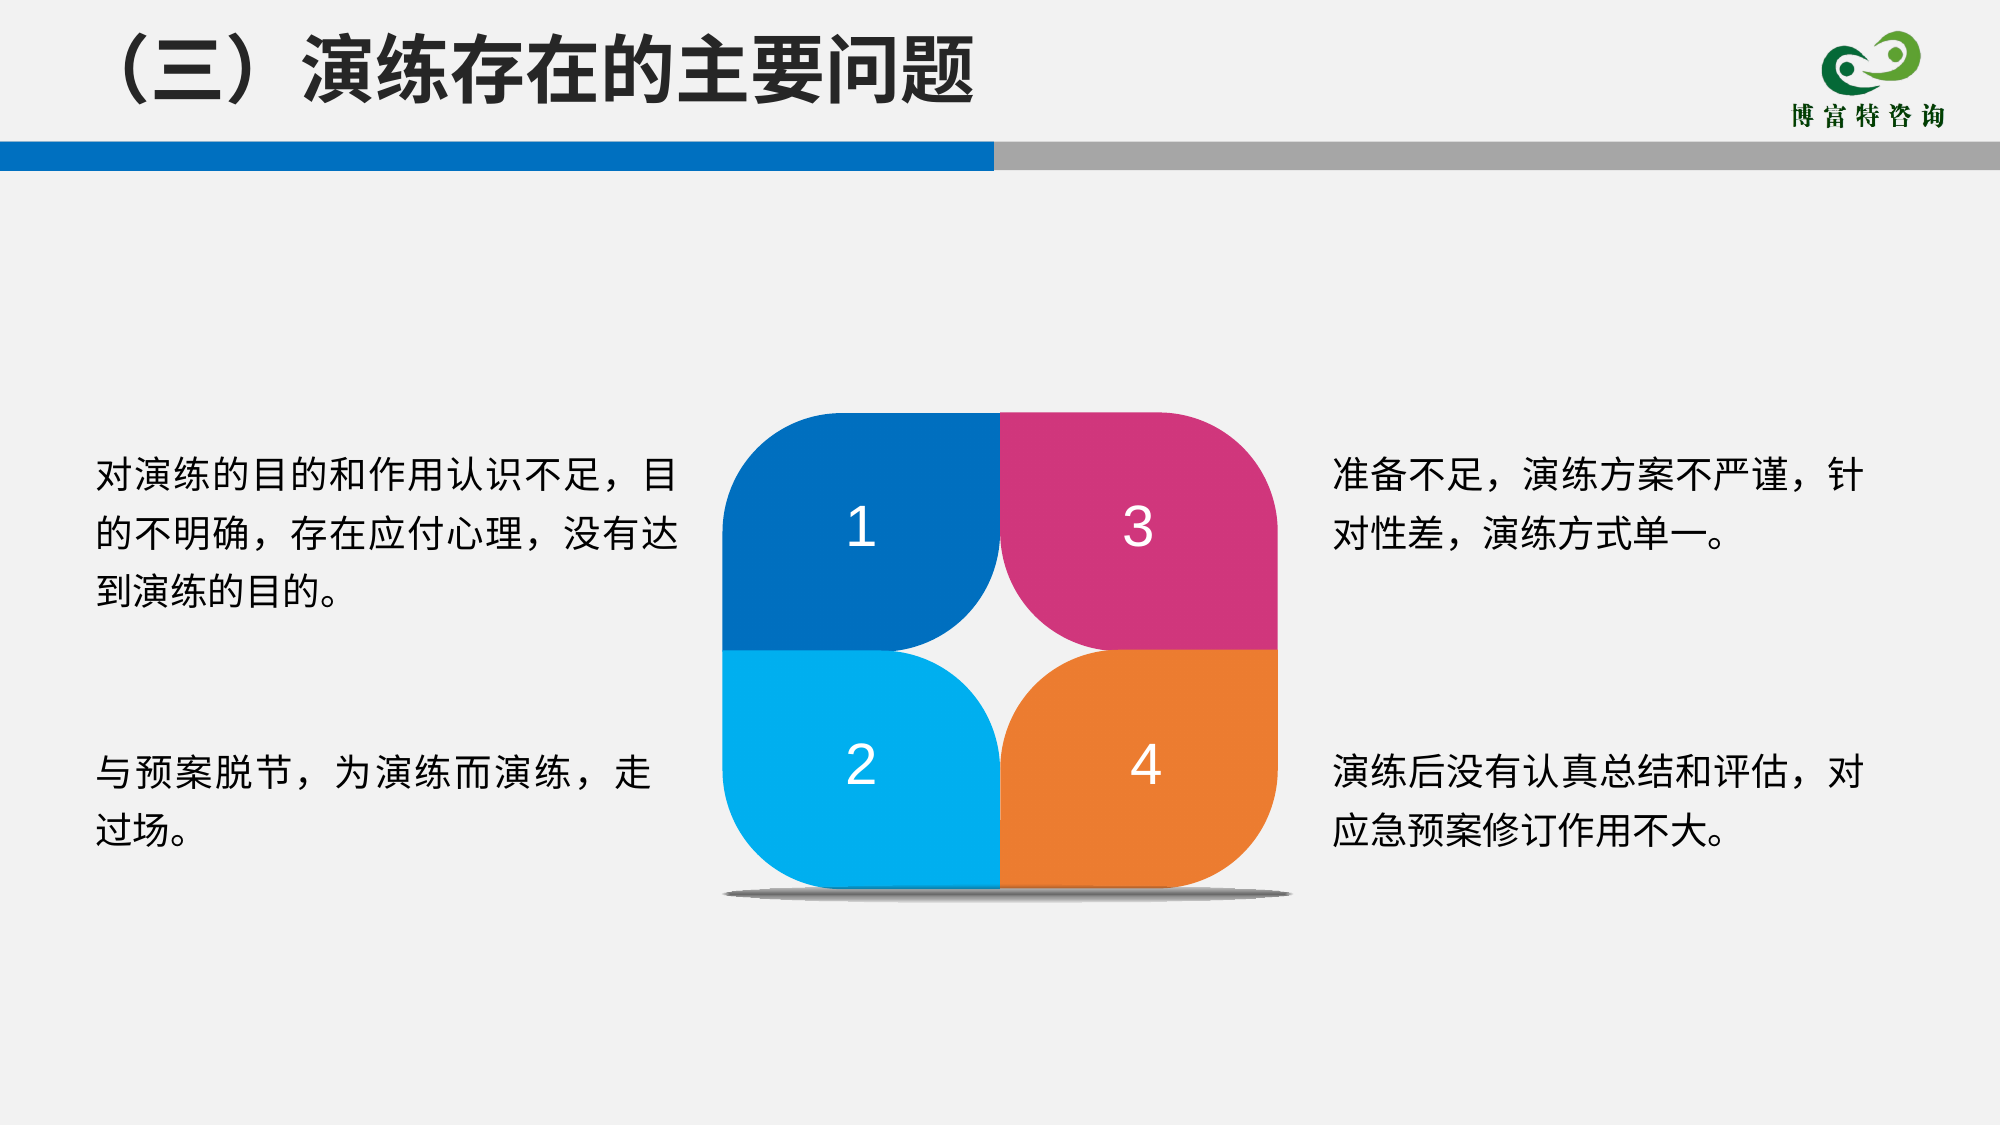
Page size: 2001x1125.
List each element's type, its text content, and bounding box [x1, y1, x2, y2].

text_box 对演练的目的和作用认识不足，目的不明确，存在应付心理，没有达到演练的目的。 [80, 430, 694, 621]
text_box 演练后没有认真总结和评估，对应急预案修订作用不大。 [1317, 727, 1880, 859]
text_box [722, 413, 1000, 650]
text_box （三）演练存在的主要问题 [60, 25, 1076, 122]
text_box 准备不足，演练方案不严谨，针对性差，演练方式单一。 [1317, 430, 1880, 563]
text_box [0, 141, 995, 172]
text_box [995, 141, 2000, 171]
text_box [1000, 649, 1278, 889]
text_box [722, 650, 1000, 890]
text_box 与预案脱节，为演练而演练，走过场。 [80, 727, 667, 860]
text_box [719, 889, 1296, 904]
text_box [1000, 412, 1278, 649]
picture [1772, 30, 1969, 131]
